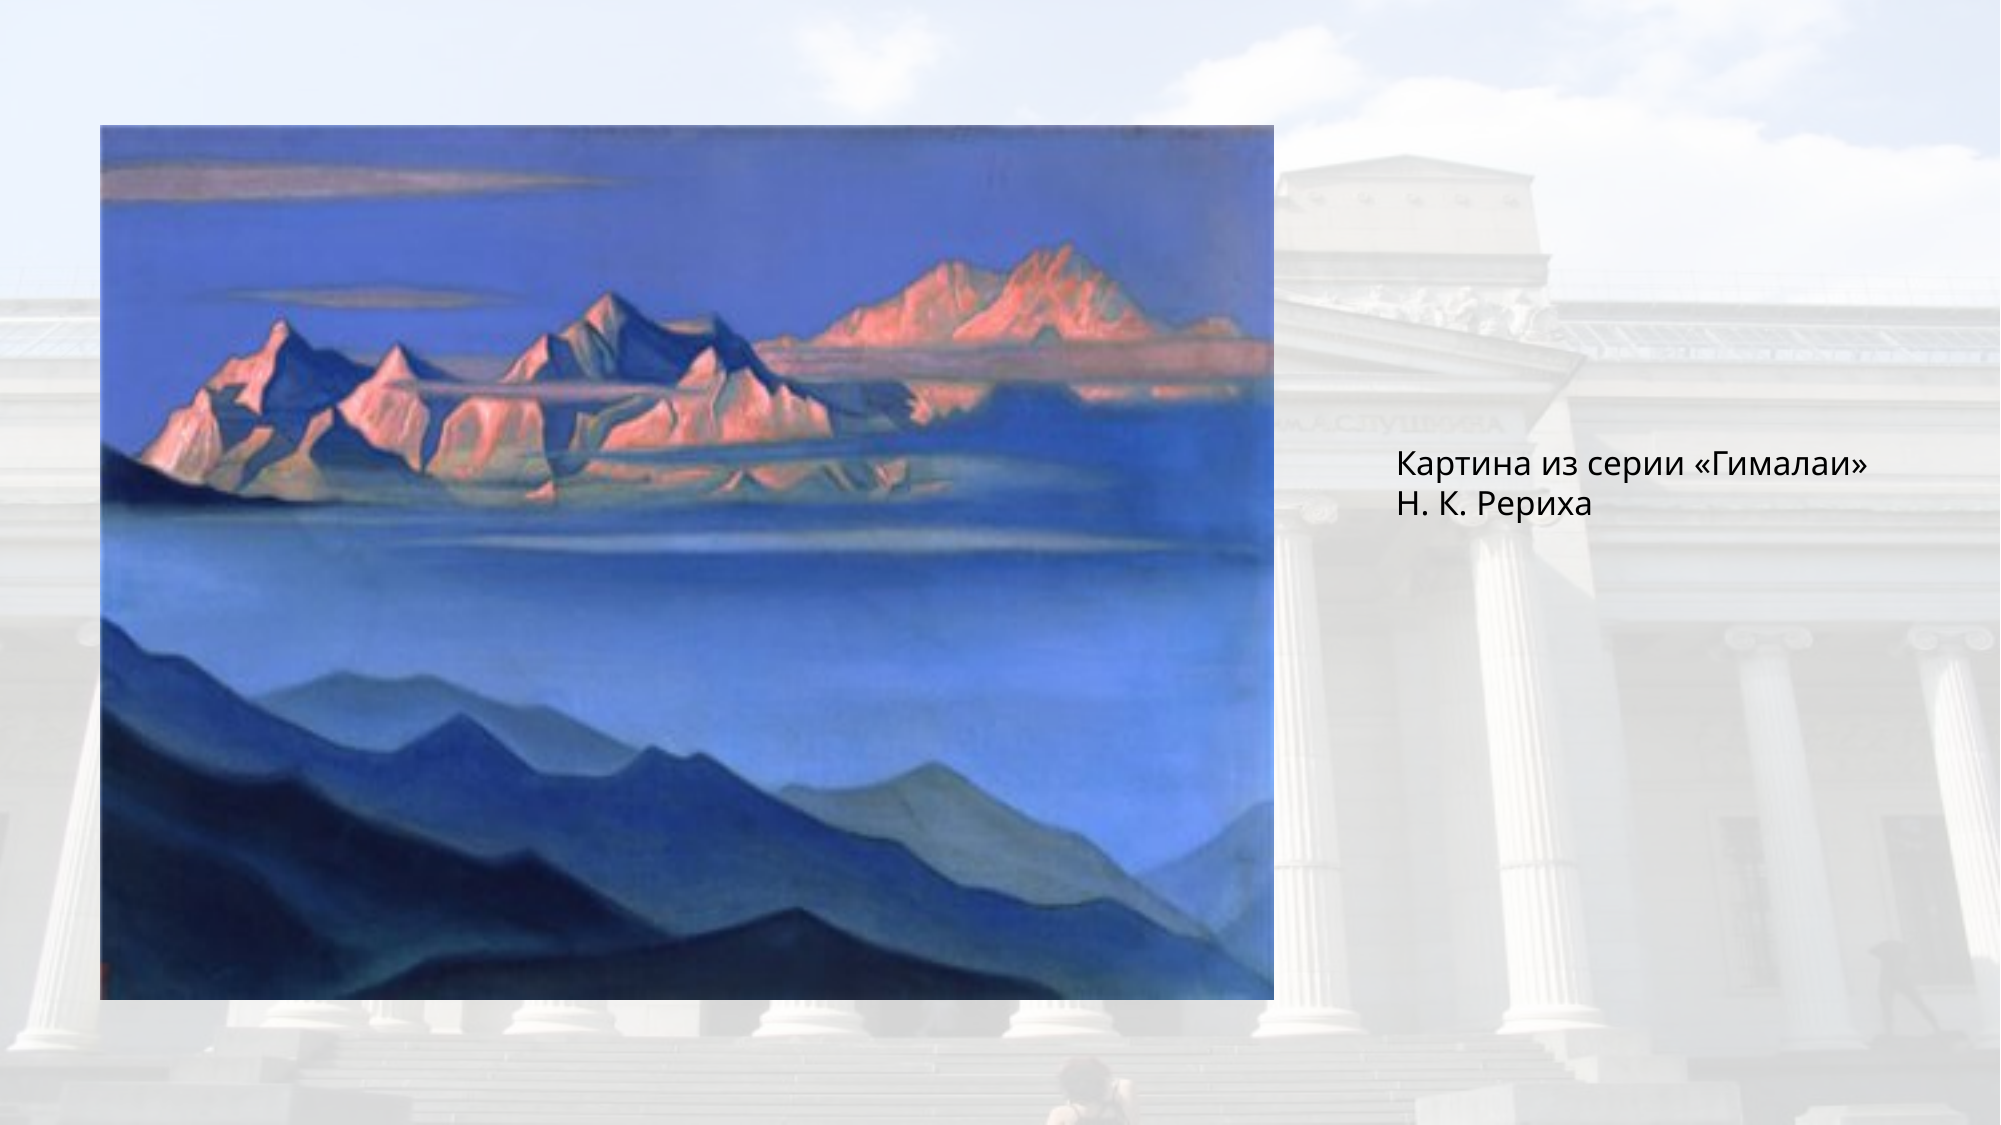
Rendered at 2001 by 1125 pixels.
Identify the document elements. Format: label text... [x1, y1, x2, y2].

text_box Картина из серии «Гималаи» Н. К. Рериха [1381, 435, 1971, 530]
picture [100, 125, 1274, 1000]
